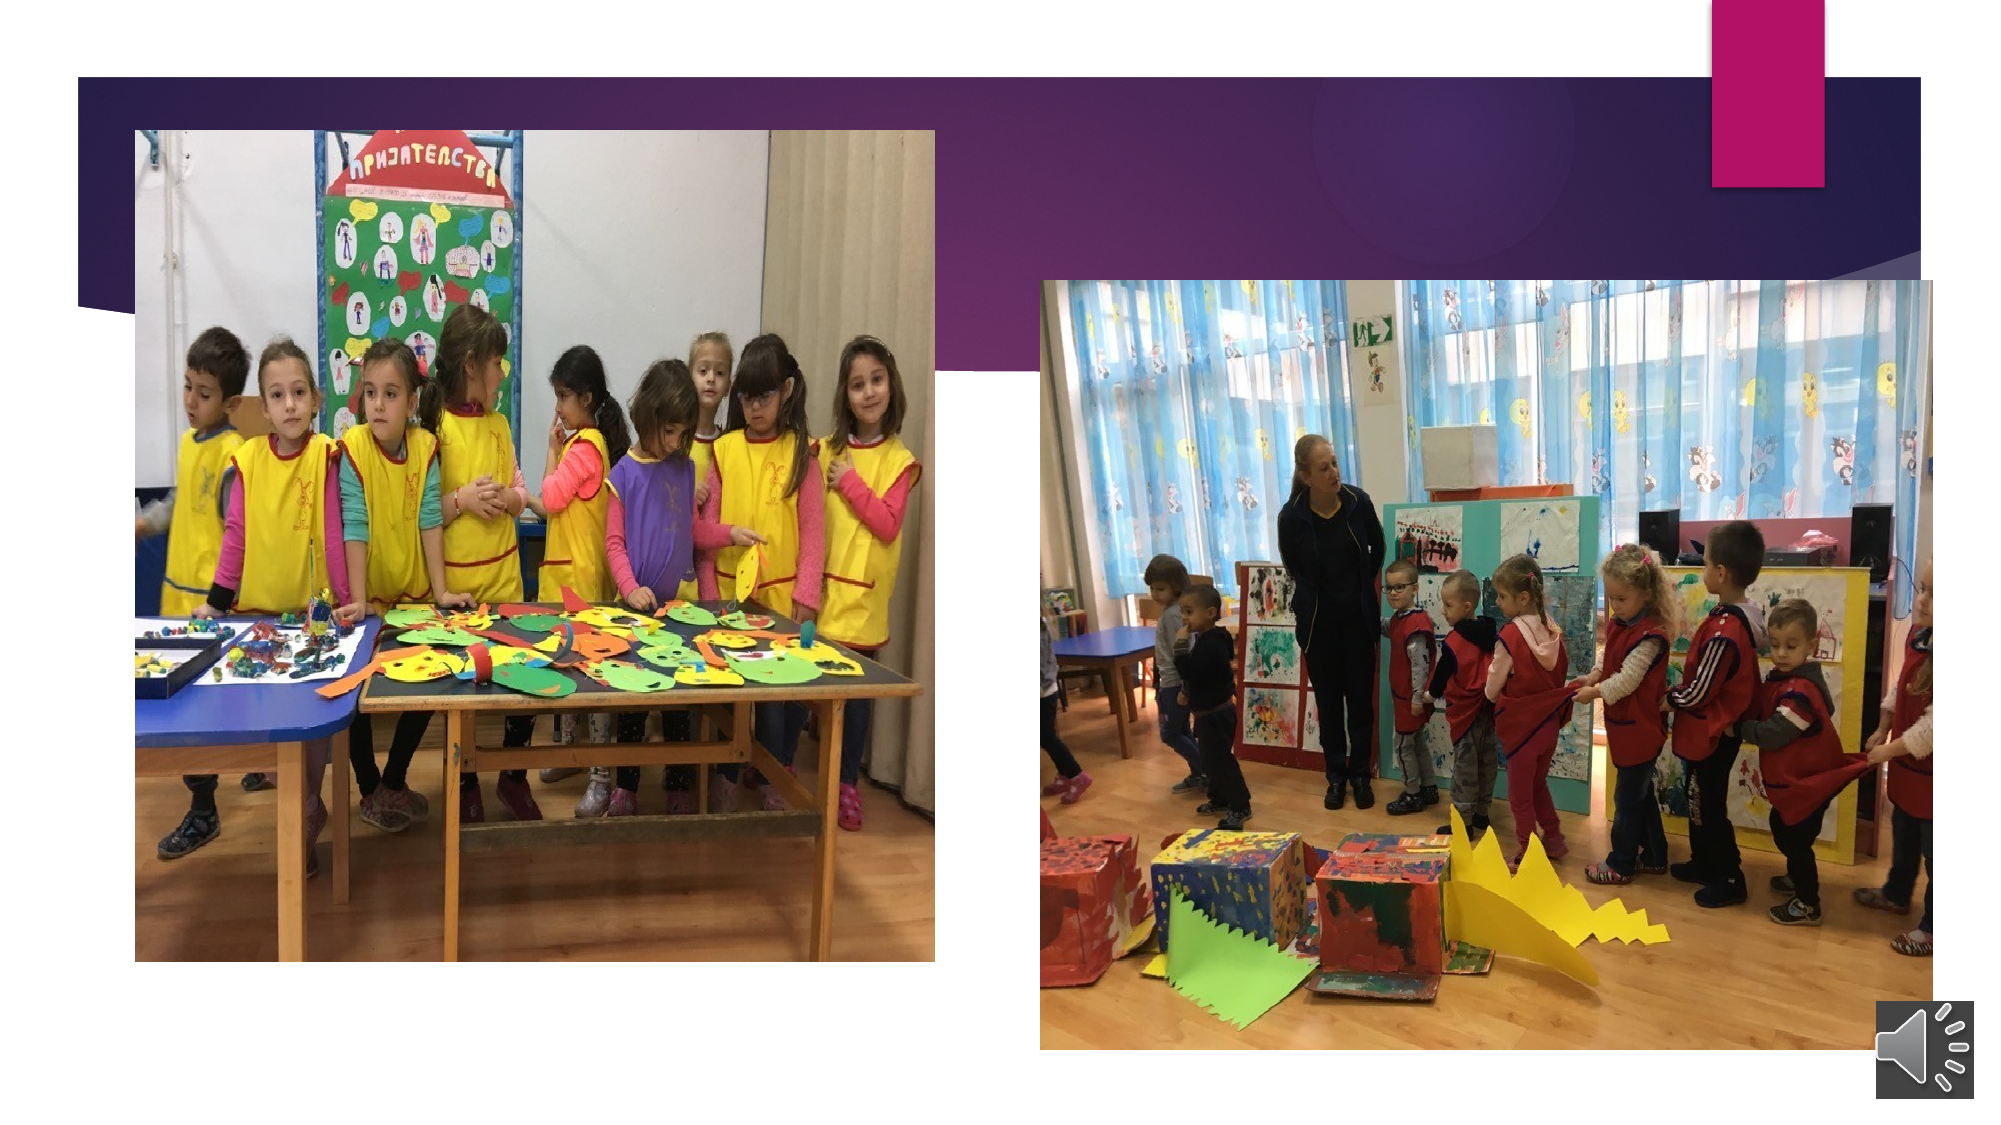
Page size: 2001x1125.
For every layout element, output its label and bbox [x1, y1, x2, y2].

picture [1874, 999, 1976, 1101]
list [1039, 280, 1933, 1051]
list [134, 130, 935, 962]
